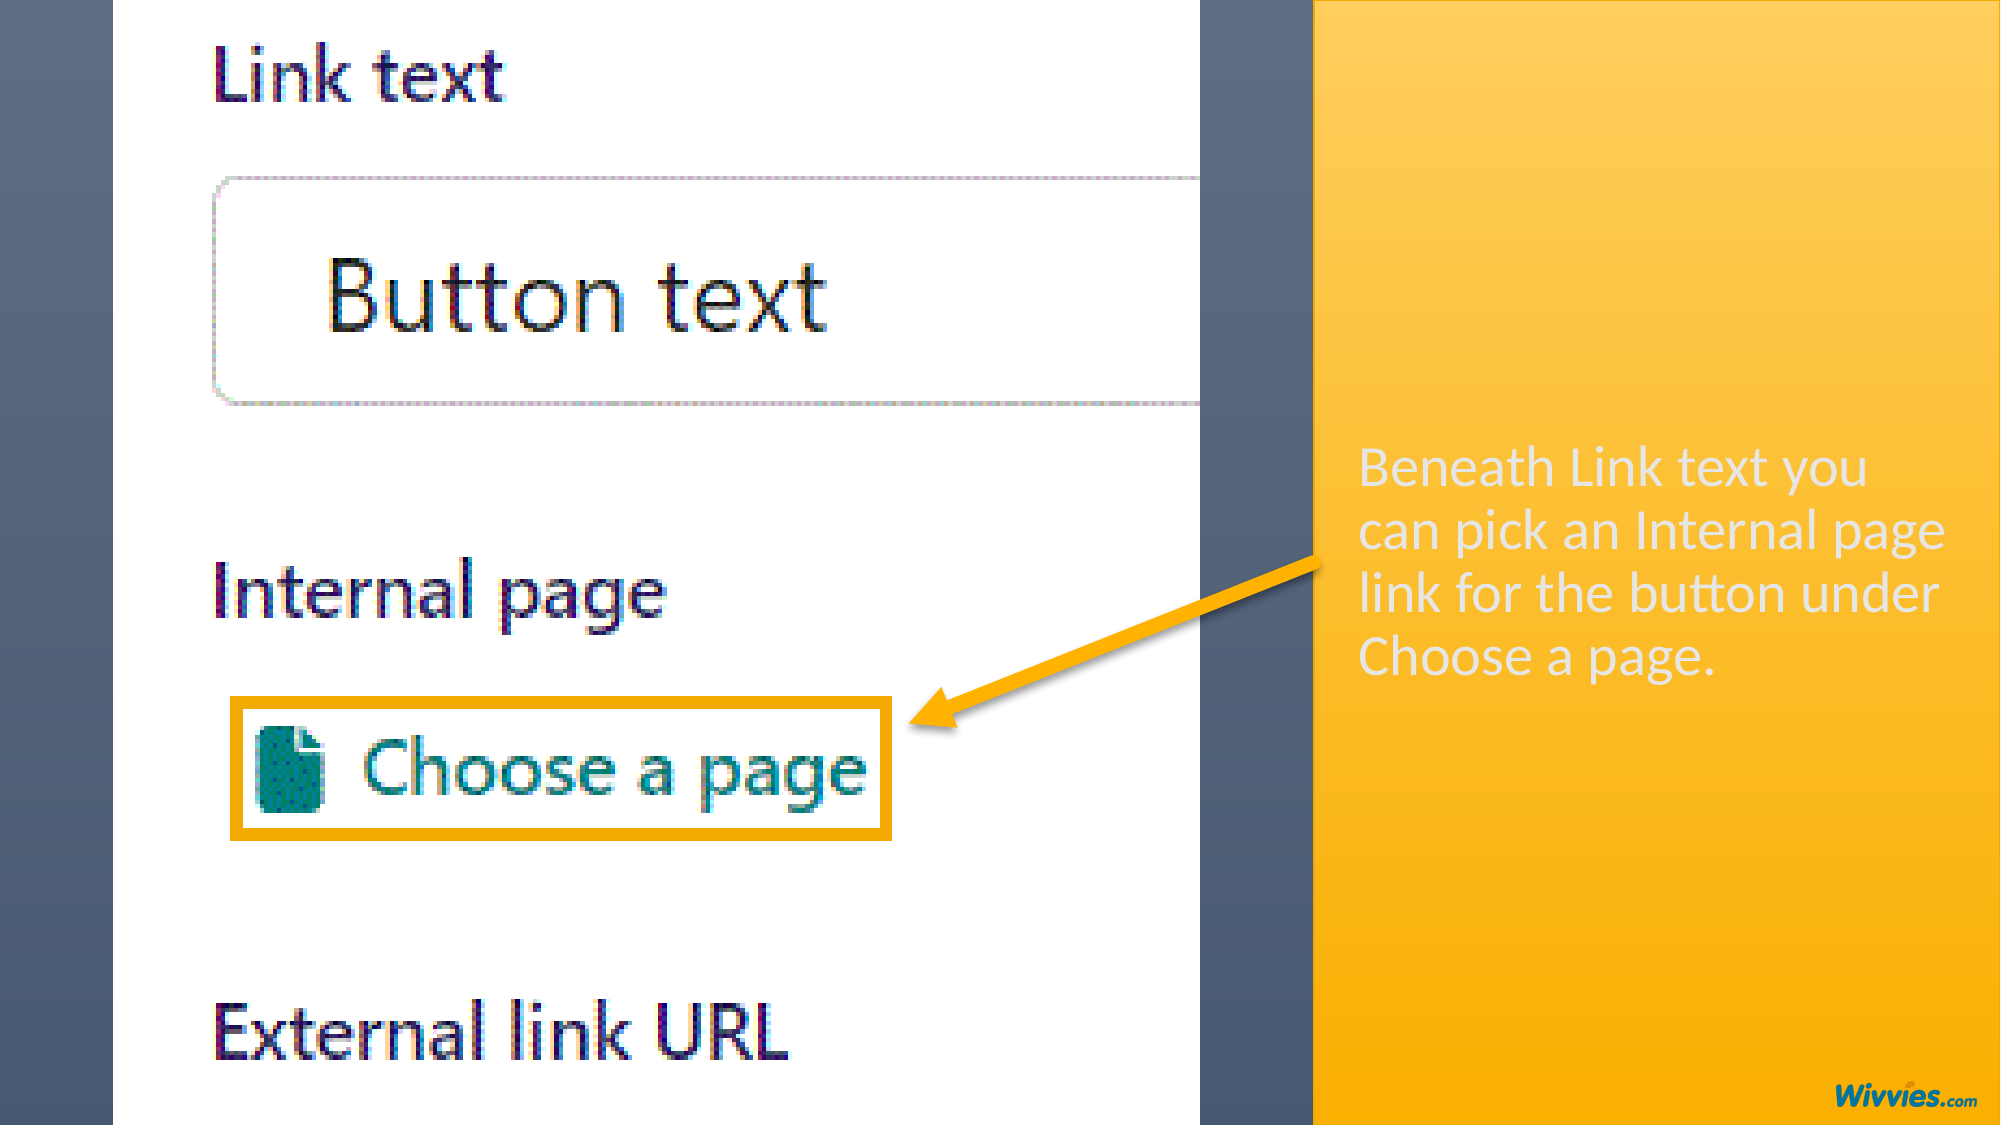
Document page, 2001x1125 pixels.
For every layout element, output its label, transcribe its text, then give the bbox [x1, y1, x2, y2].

picture [0, 0, 1314, 1125]
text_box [908, 562, 1314, 724]
list Beneath Link text you can pick an Internal page link for the button under Choose a page. [1314, 0, 2000, 1125]
